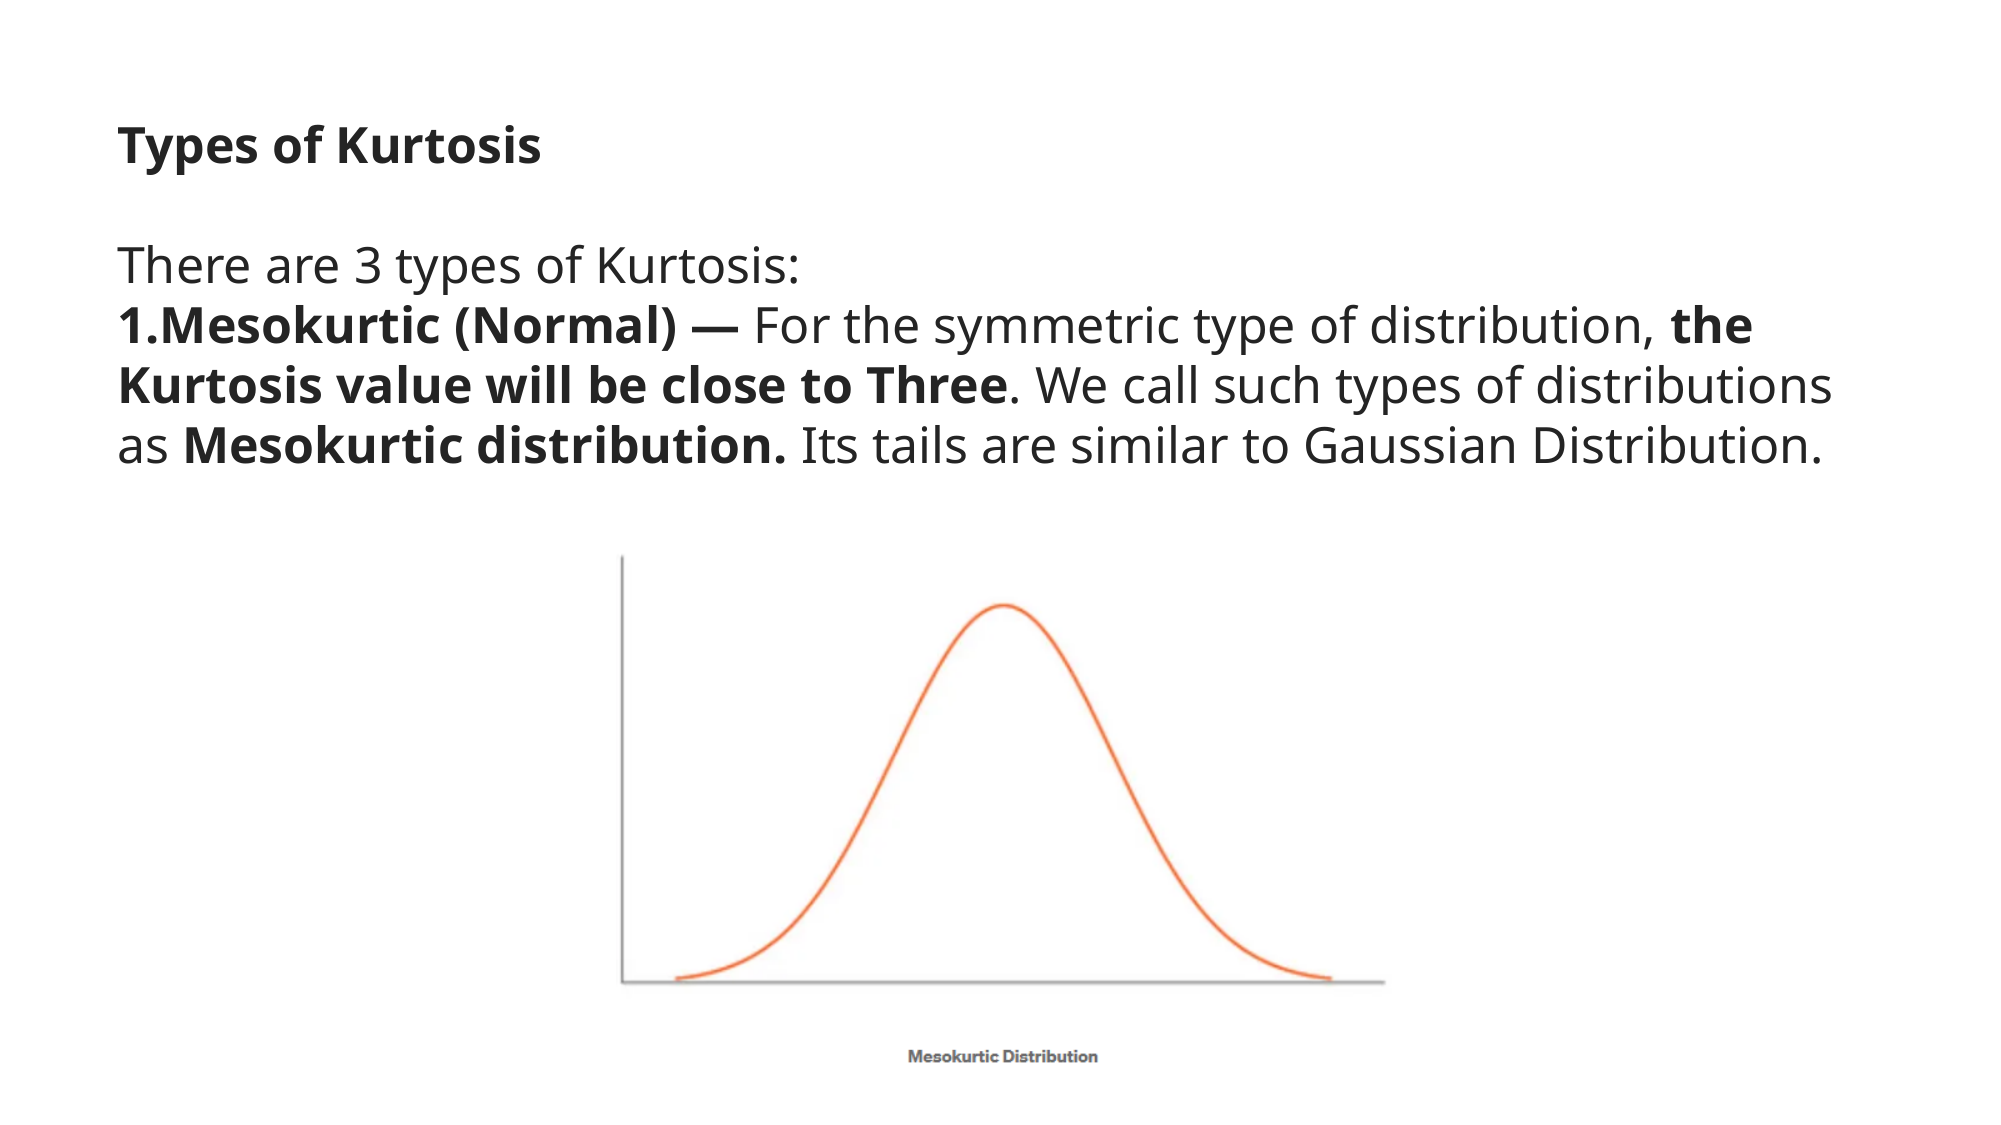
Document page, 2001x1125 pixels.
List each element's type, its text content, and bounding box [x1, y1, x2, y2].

picture [565, 520, 1435, 1075]
text_box Types of Kurtosis There are 3 types of Kurtosis: Mesokurtic (Normal) — For the symmetric type of distribution, the Kurtosis value will be close to Three. We call such types of distributions as Mesokurtic distribution. Its tails are similar to Gaussian Distribution. [102, 106, 1928, 481]
